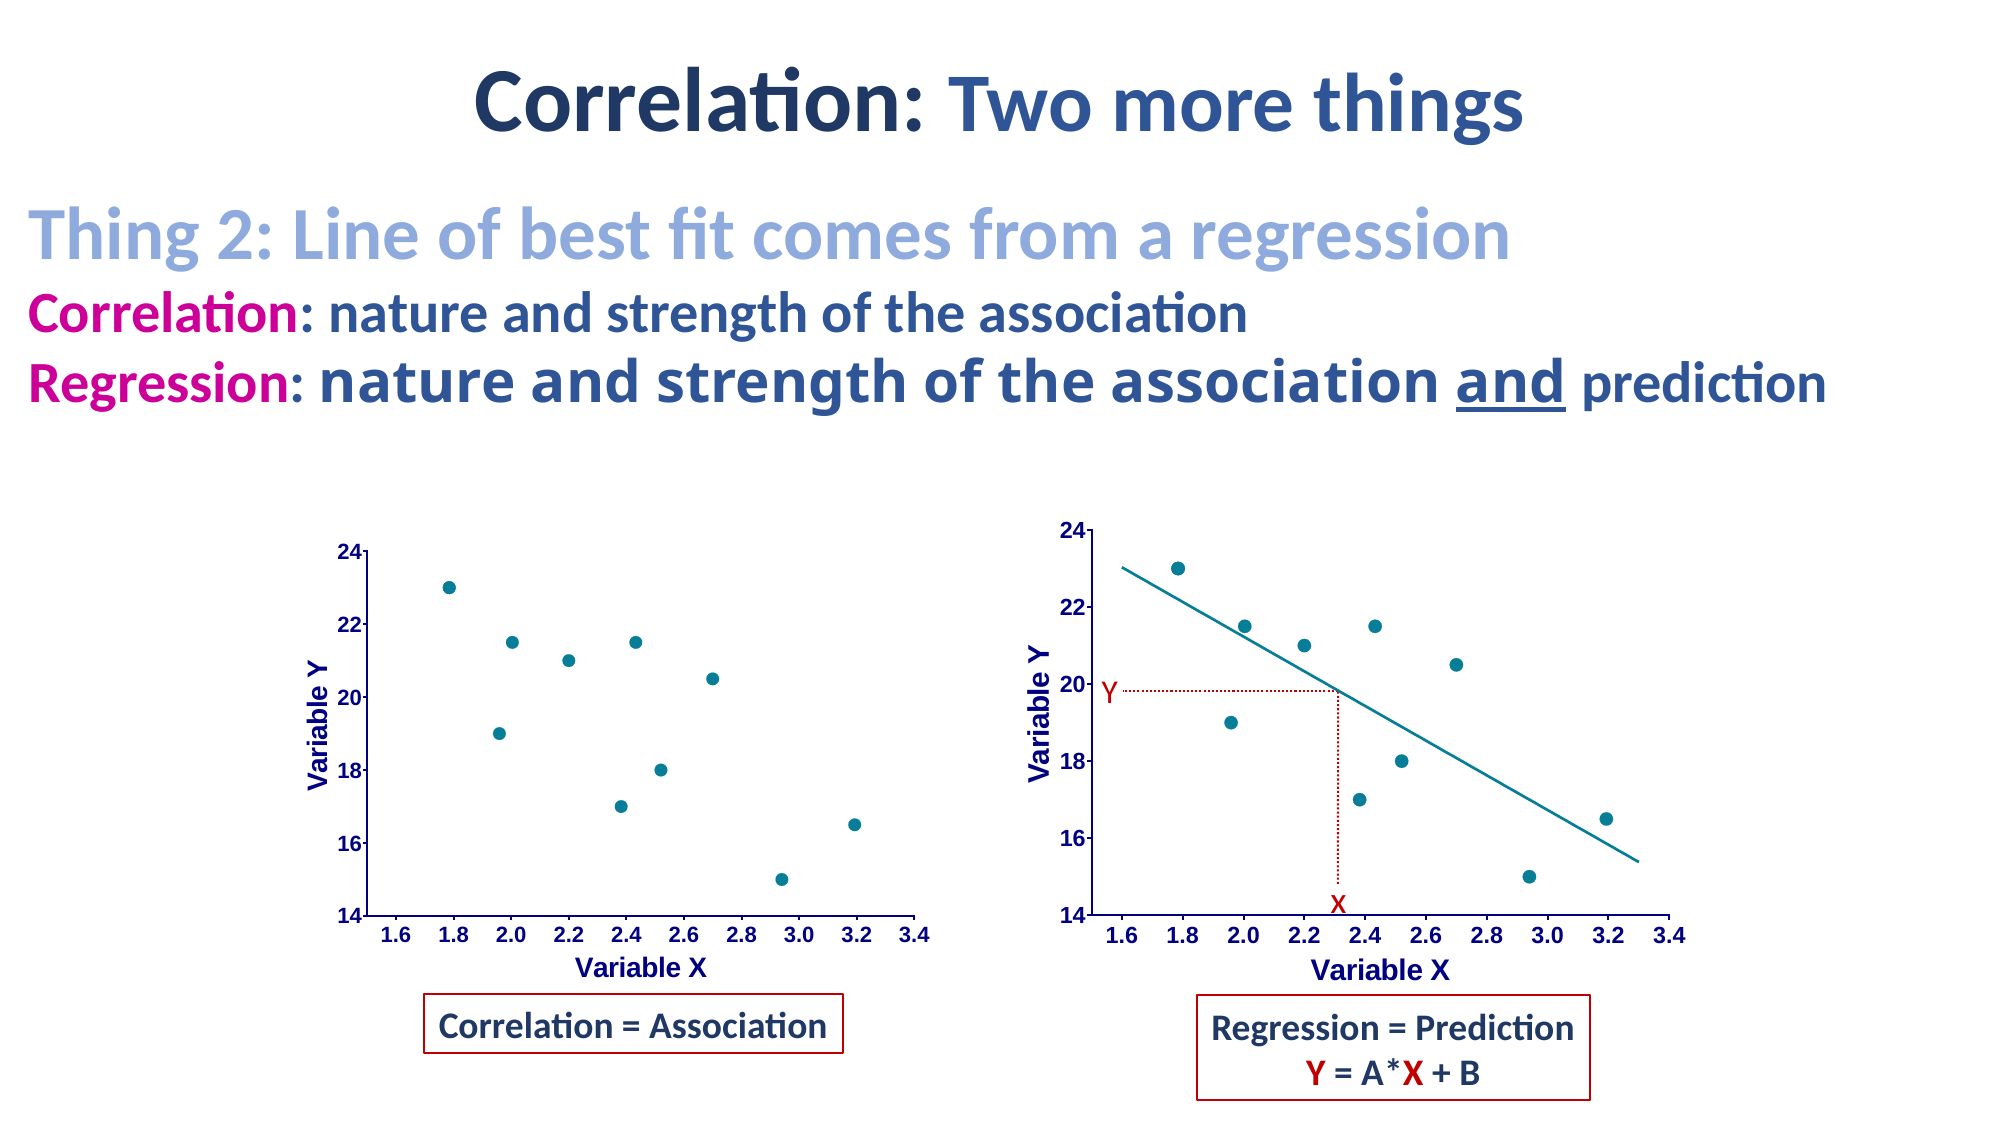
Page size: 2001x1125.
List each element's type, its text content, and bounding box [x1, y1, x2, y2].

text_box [291, 518, 976, 994]
text_box Correlation: Two more things [452, 32, 1548, 161]
text_box Thing 2: Line of best fit comes from a regression Correlation: nature and strength of the association Regression: nature and strength of the association and prediction [13, 177, 1964, 430]
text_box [1011, 495, 1734, 998]
text_box Regression = Prediction Y = A*X + B [1196, 998, 1591, 1100]
text_box Correlation = Association [423, 994, 843, 1054]
